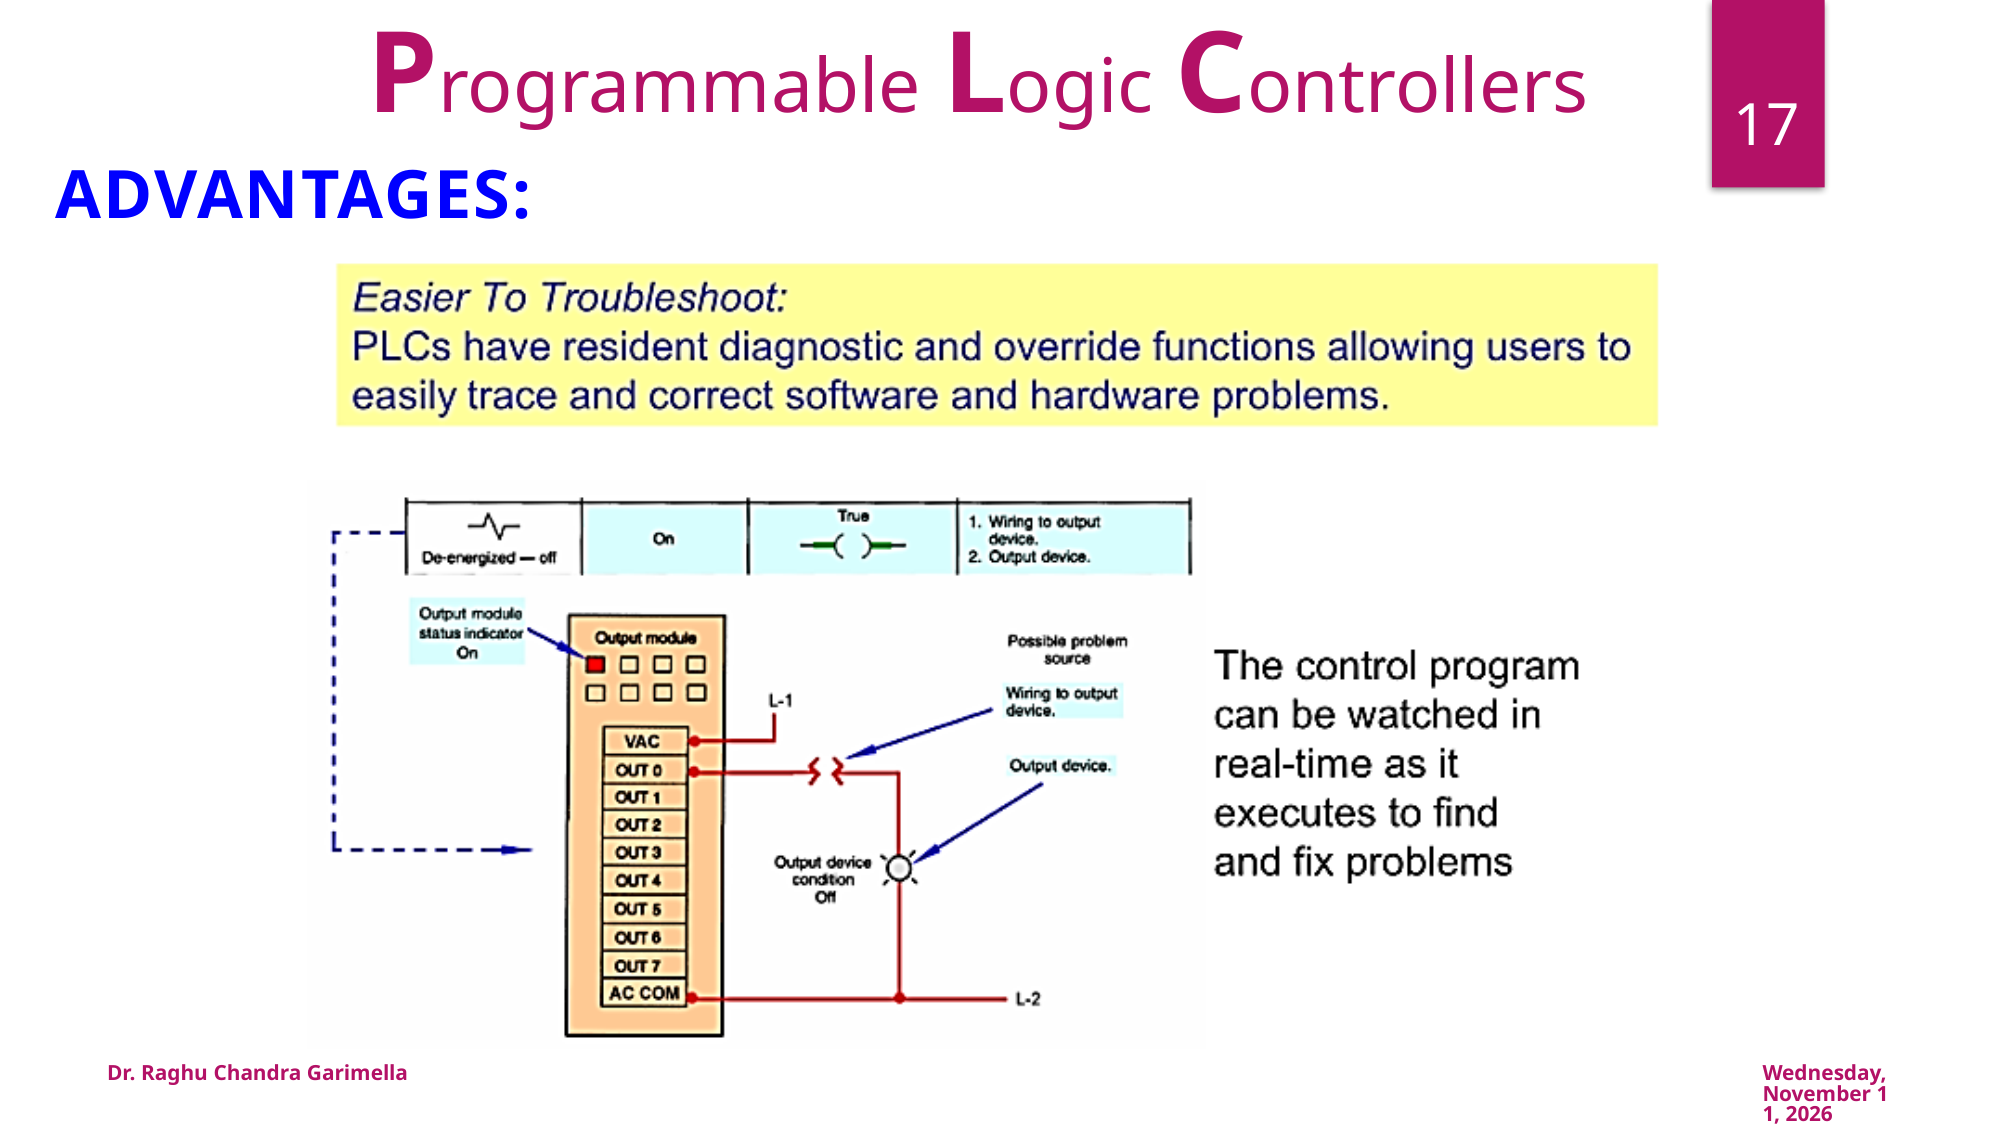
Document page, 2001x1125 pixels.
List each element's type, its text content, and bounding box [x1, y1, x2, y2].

text_box Programmable Logic Controllers [352, 0, 1604, 143]
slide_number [1747, 1048, 1911, 1099]
picture [292, 239, 1664, 1049]
text_box Advantages: [40, 144, 548, 239]
footer Dr. Raghu Chandra Garimella [92, 1048, 726, 1099]
slide_number 17 [1698, 48, 1836, 175]
